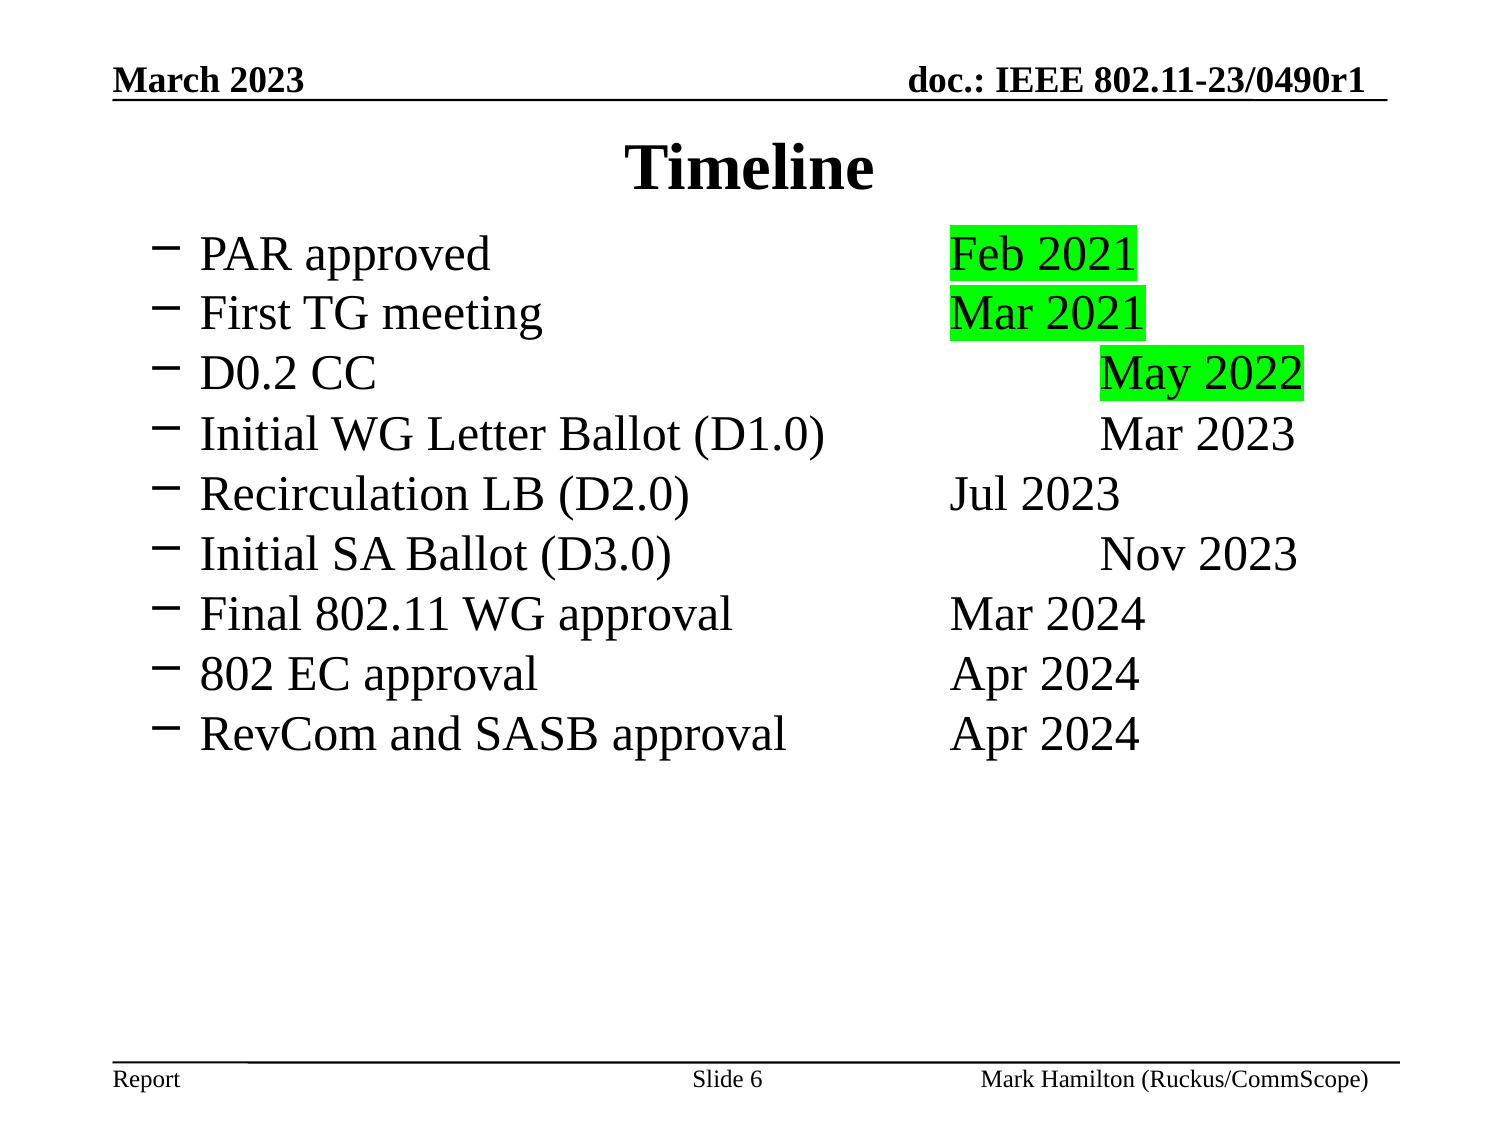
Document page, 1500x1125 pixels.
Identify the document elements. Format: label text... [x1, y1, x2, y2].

list PAR approved Feb 2021 First TG meeting Mar 2021 D0.2 CC May 2022 Initial WG Letter Ballot (D1.0) Mar 2023 Recirculation LB (D2.0) Jul 2023 Initial SA Ballot (D3.0) Nov 2023 Final 802.11 WG approval Mar 2024 802 EC approval Apr 2024 RevCom and SASB approval Apr 2024 [62, 212, 1438, 1013]
title Timeline [112, 112, 1388, 212]
